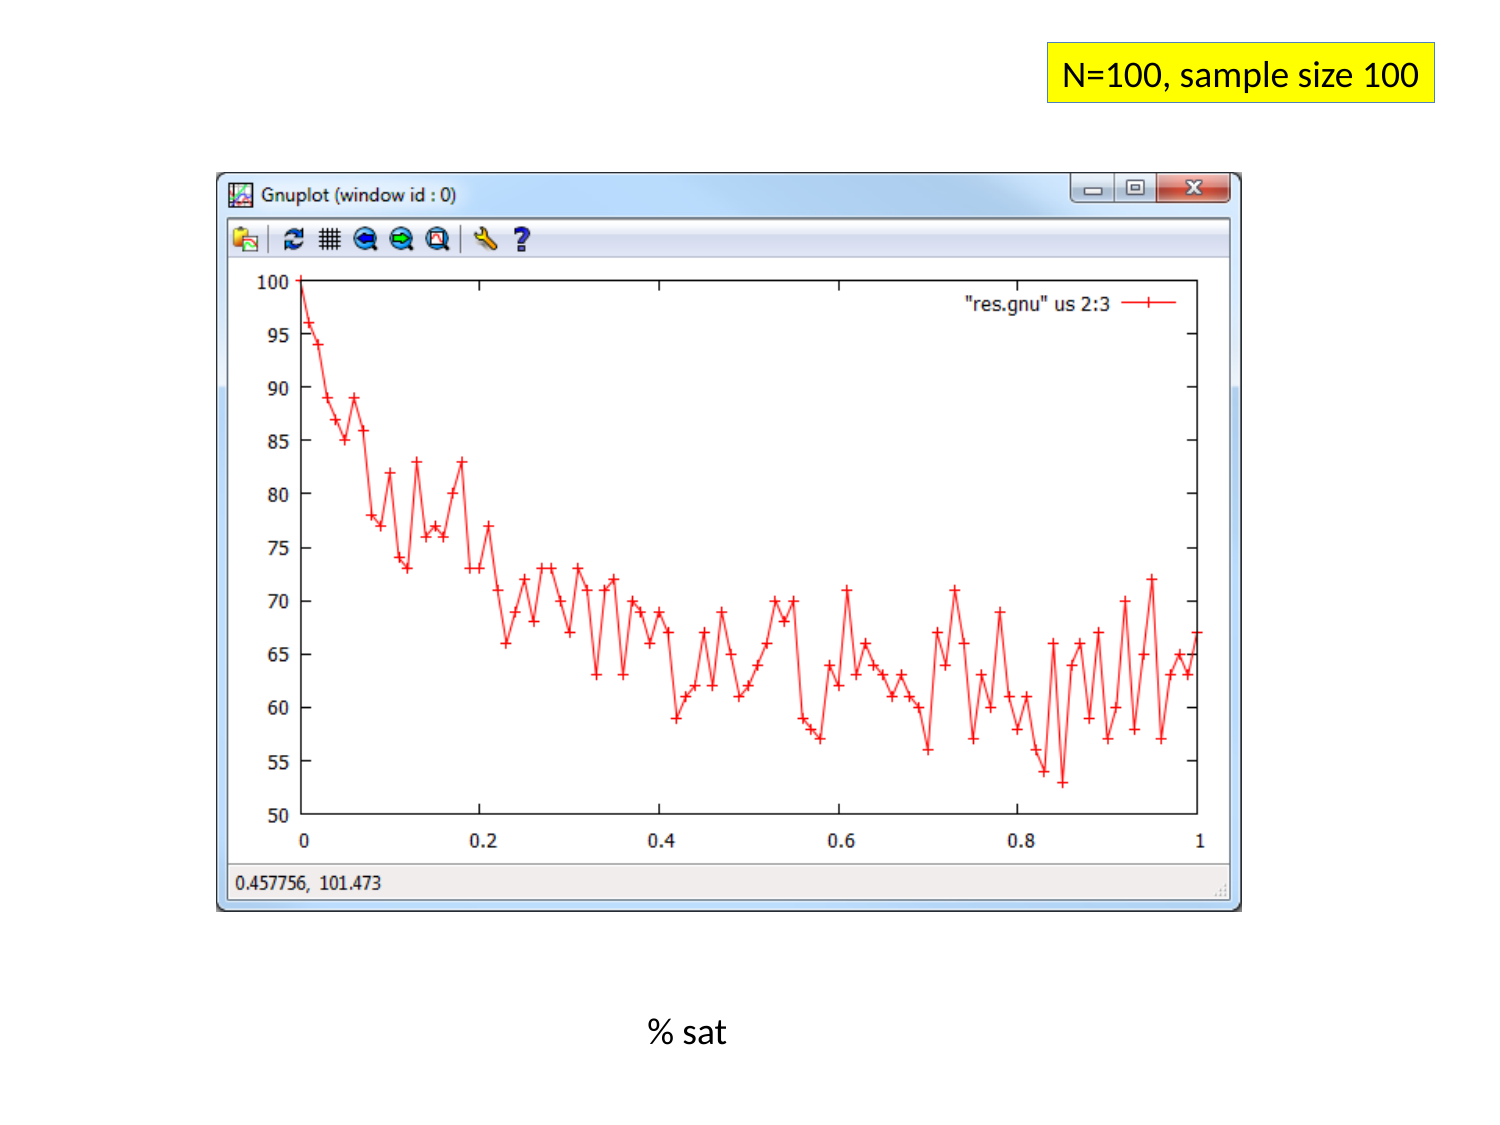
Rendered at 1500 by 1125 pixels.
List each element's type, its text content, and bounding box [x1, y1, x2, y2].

text_box N=100, sample size 100 [1047, 42, 1435, 103]
picture [215, 172, 1242, 912]
text_box % sat [632, 999, 743, 1060]
